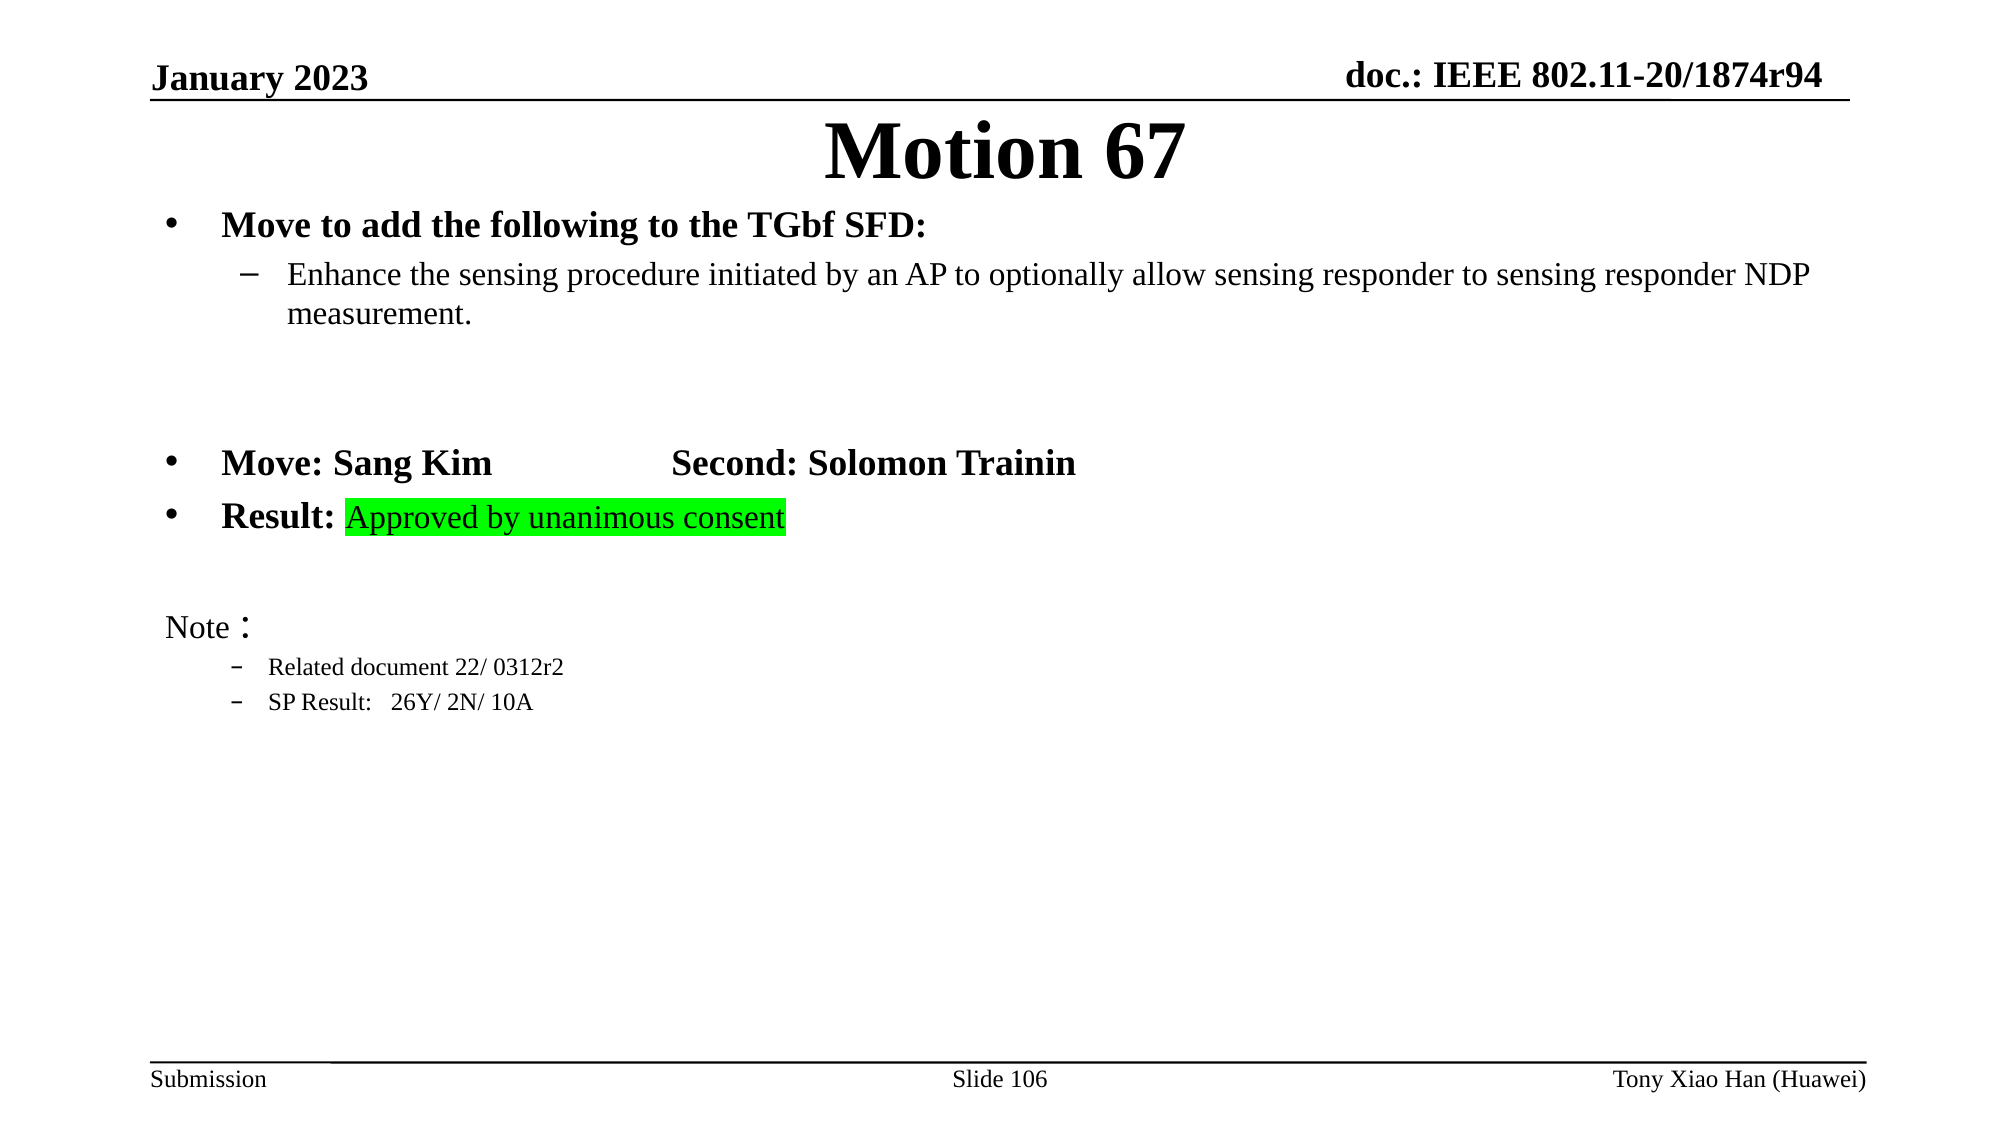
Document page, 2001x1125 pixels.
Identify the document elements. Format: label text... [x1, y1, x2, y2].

text_box Move to add the following to the TGbf SFD: Enhance the sensing procedure initiated by an AP to optionally allow sensing responder to sensing responder NDP measurement. Move: Sang Kim Second: Solomon Trainin Result: Approved by unanimous consent Note： Related document 22/ 0312r2 SP Result: 26Y/ 2N/ 10A [150, 162, 1850, 875]
text_box Motion 67 [368, 87, 1644, 162]
